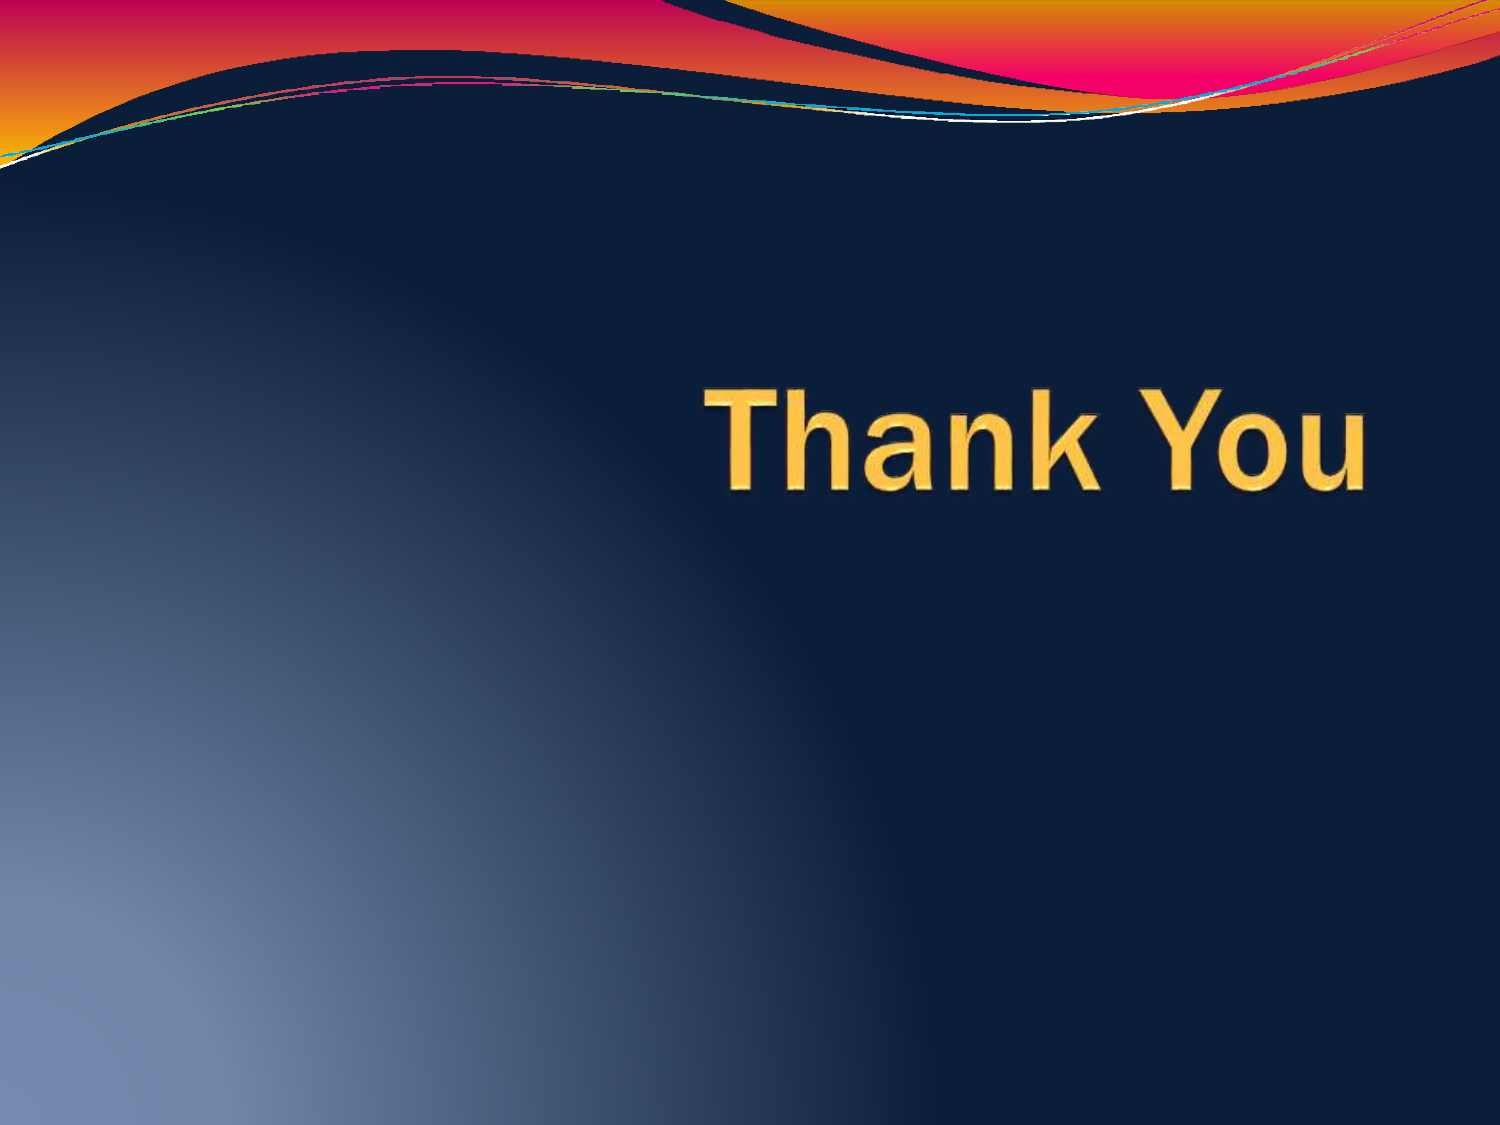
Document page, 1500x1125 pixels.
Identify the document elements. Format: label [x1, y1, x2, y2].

picture [0, 0, 1500, 1125]
text_box [697, 386, 1371, 503]
